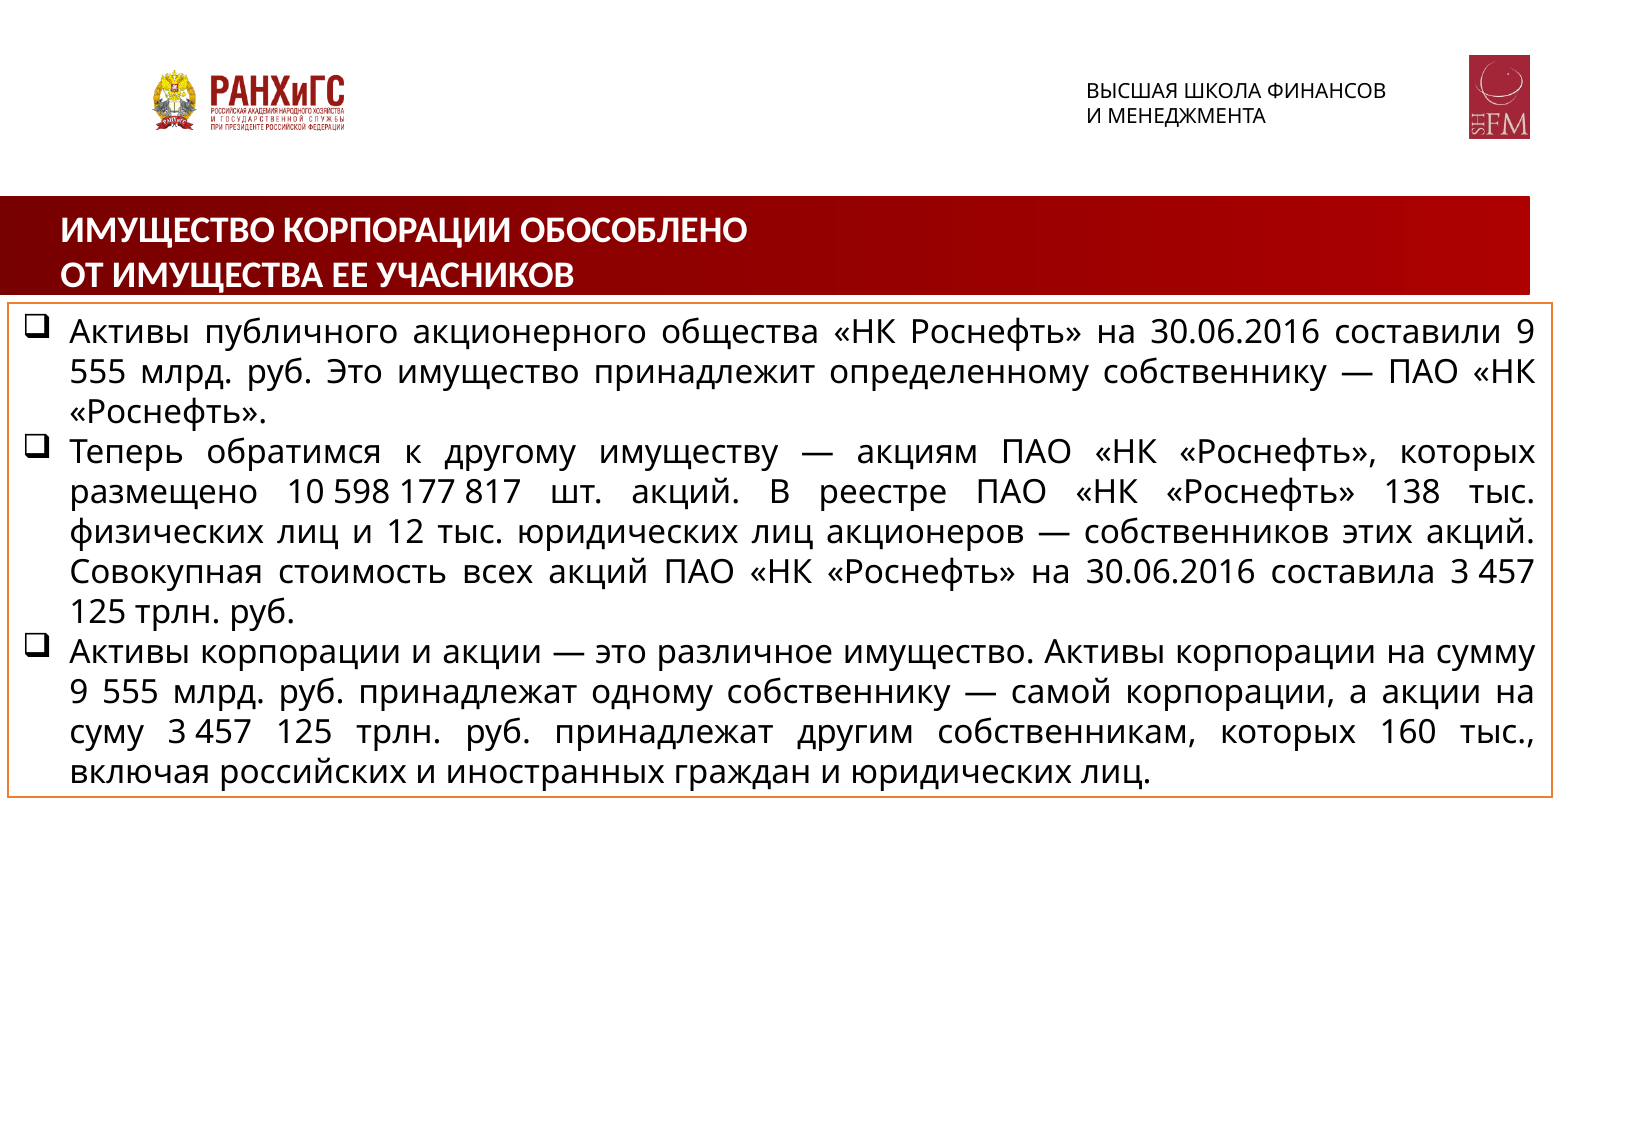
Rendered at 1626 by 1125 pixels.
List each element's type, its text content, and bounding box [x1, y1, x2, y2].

text_box ИМУЩЕСТВО КОРПОРАЦИИ ОБОСОБЛЕНО ОТ ИМУЩЕСТВА ЕЕ УЧАСНИКОВ [45, 197, 1460, 302]
picture [152, 70, 344, 131]
picture [1469, 55, 1530, 139]
text_box Активы публичного акционерного общества «НК Роснефть» на 30.06.2016 составили 9 555 млрд. руб. Это имущество принадлежит определенному собственнику — ПАО «НК «Роснефть». Теперь обратимся к другому имуществу — акциям ПАО «НК «Роснефть», которых размещено 10 598 177 817 шт. акций. В реестре ПАО «НК «Роснефть» 138 тыс. физических лиц и 12 тыс. юридических лиц акционеров — собственников этих акций. Совокупная стоимость всех акций ПАО «НК «Роснефть» на 30.06.2016 составила 3 457 125 трлн. руб. Активы корпорации и акции — это различное имущество. Активы корпорации на сумму 9 555 млрд. руб. принадлежат одному собственнику — самой корпорации, а акции на суму 3 457 125 трлн. руб. принадлежат другим собственникам, которых 160 тыс., включая российских и иностранных граждан и юридических лиц. [7, 302, 1553, 798]
text_box [0, 196, 1530, 295]
text_box ВЫСШАЯ ШКОЛА ФИНАНСОВ И МЕНЕДЖМЕНТА [1071, 70, 1469, 136]
